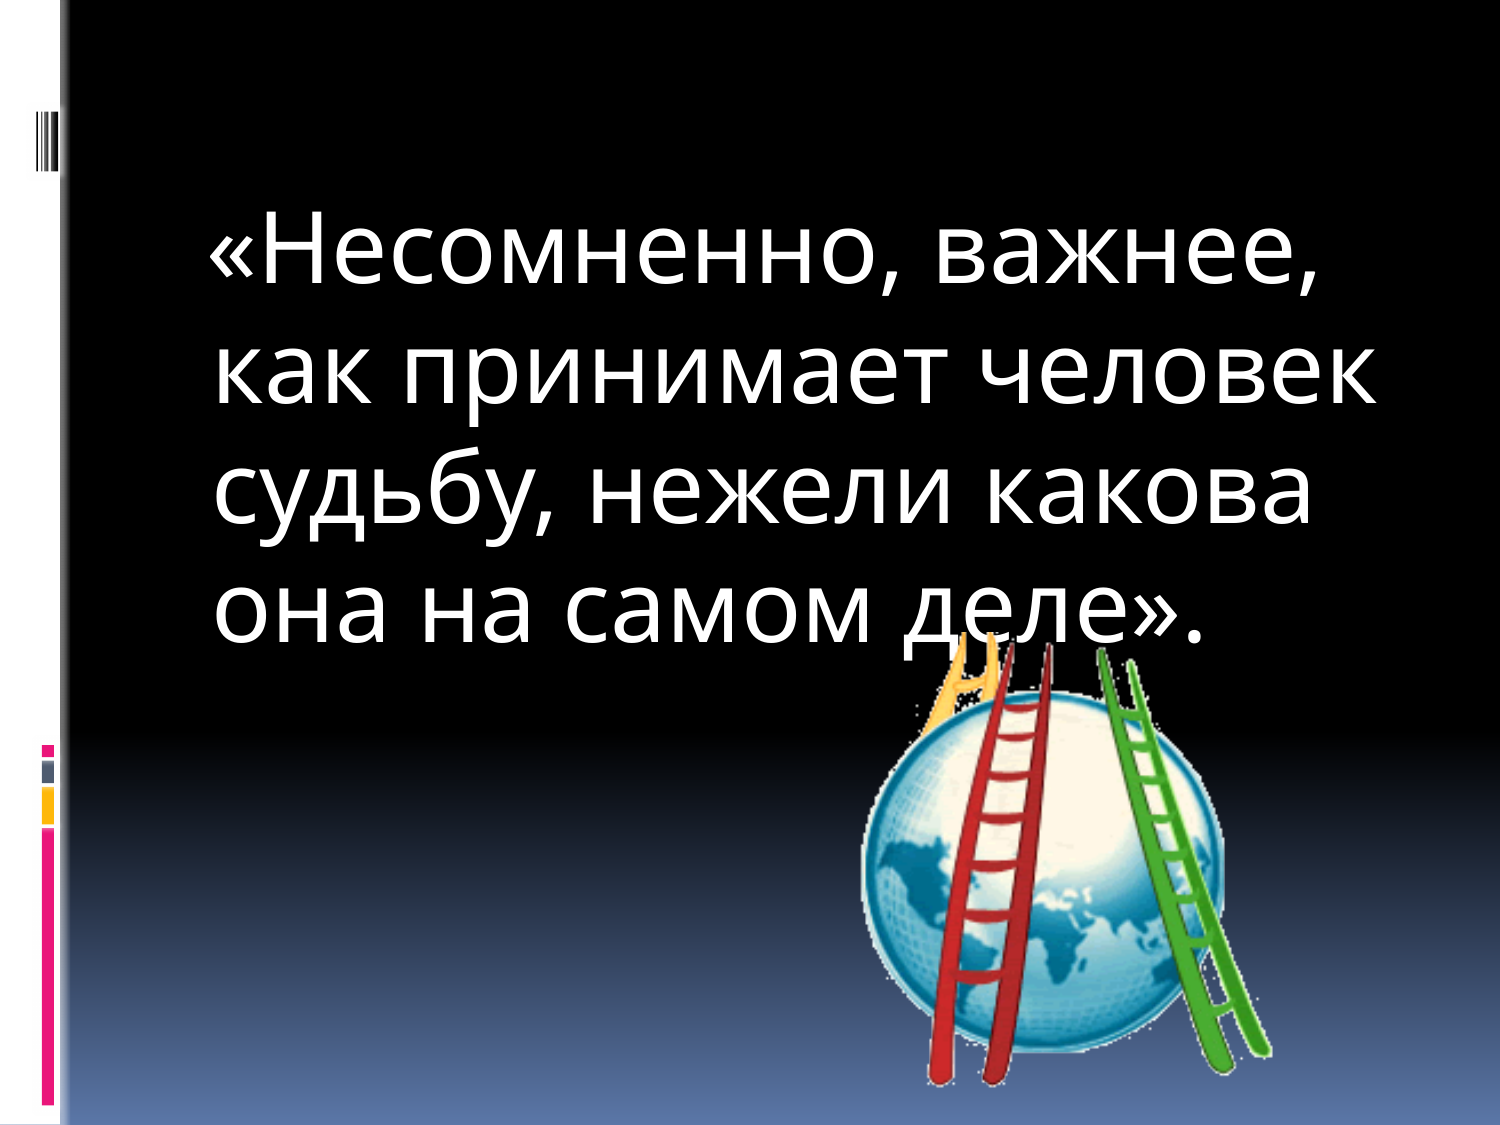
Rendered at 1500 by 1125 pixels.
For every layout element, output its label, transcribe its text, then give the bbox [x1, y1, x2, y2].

list «Несомненно, важнее, как принимает человек судьбу, нежели какова она на самом деле». [128, 175, 1404, 926]
picture [831, 632, 1290, 1091]
